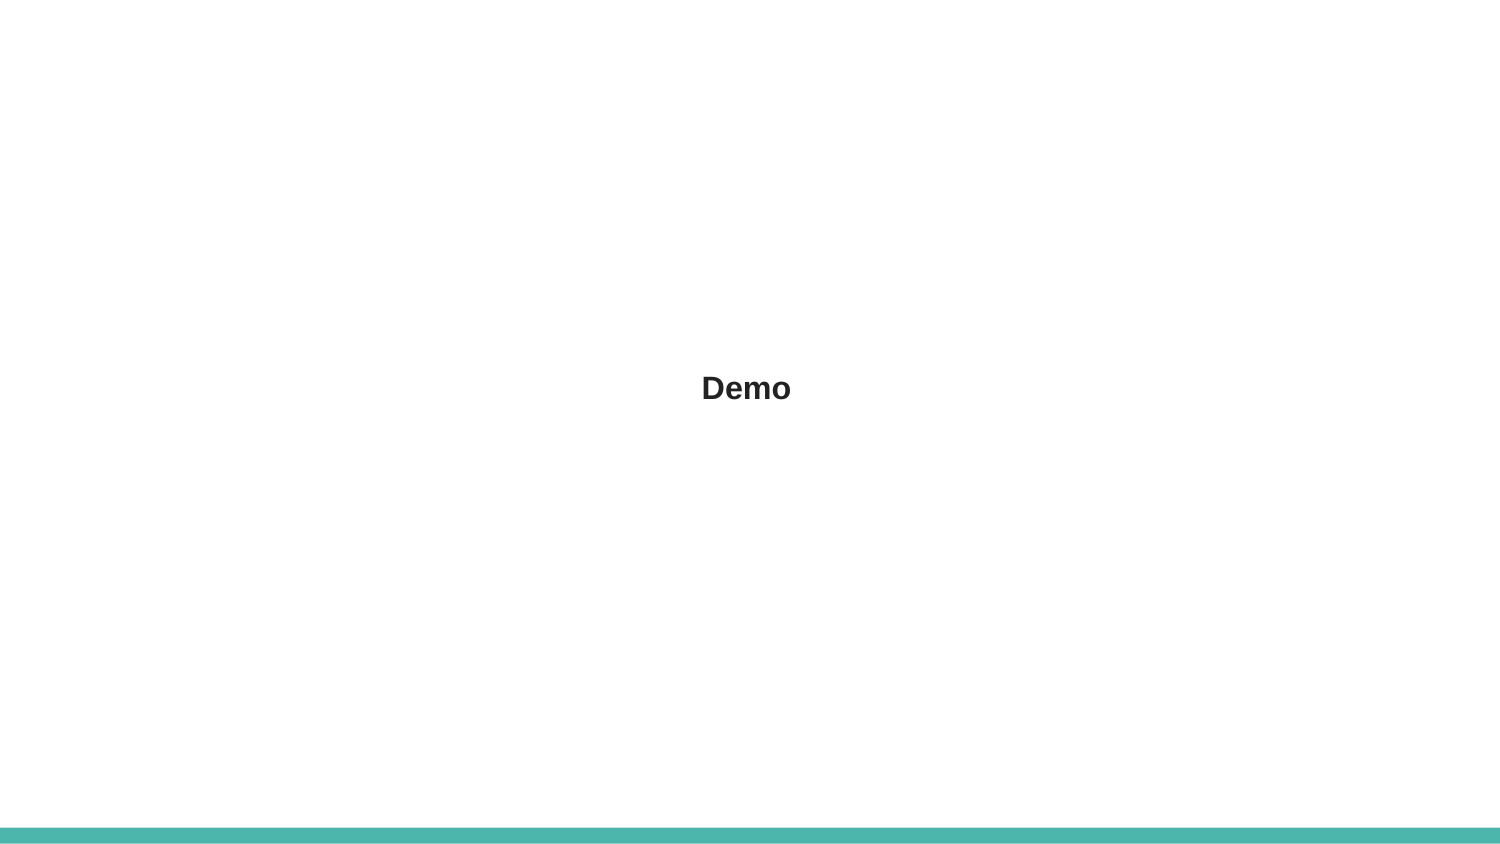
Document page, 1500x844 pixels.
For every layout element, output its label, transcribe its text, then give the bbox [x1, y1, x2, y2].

title Demo [686, 352, 814, 422]
